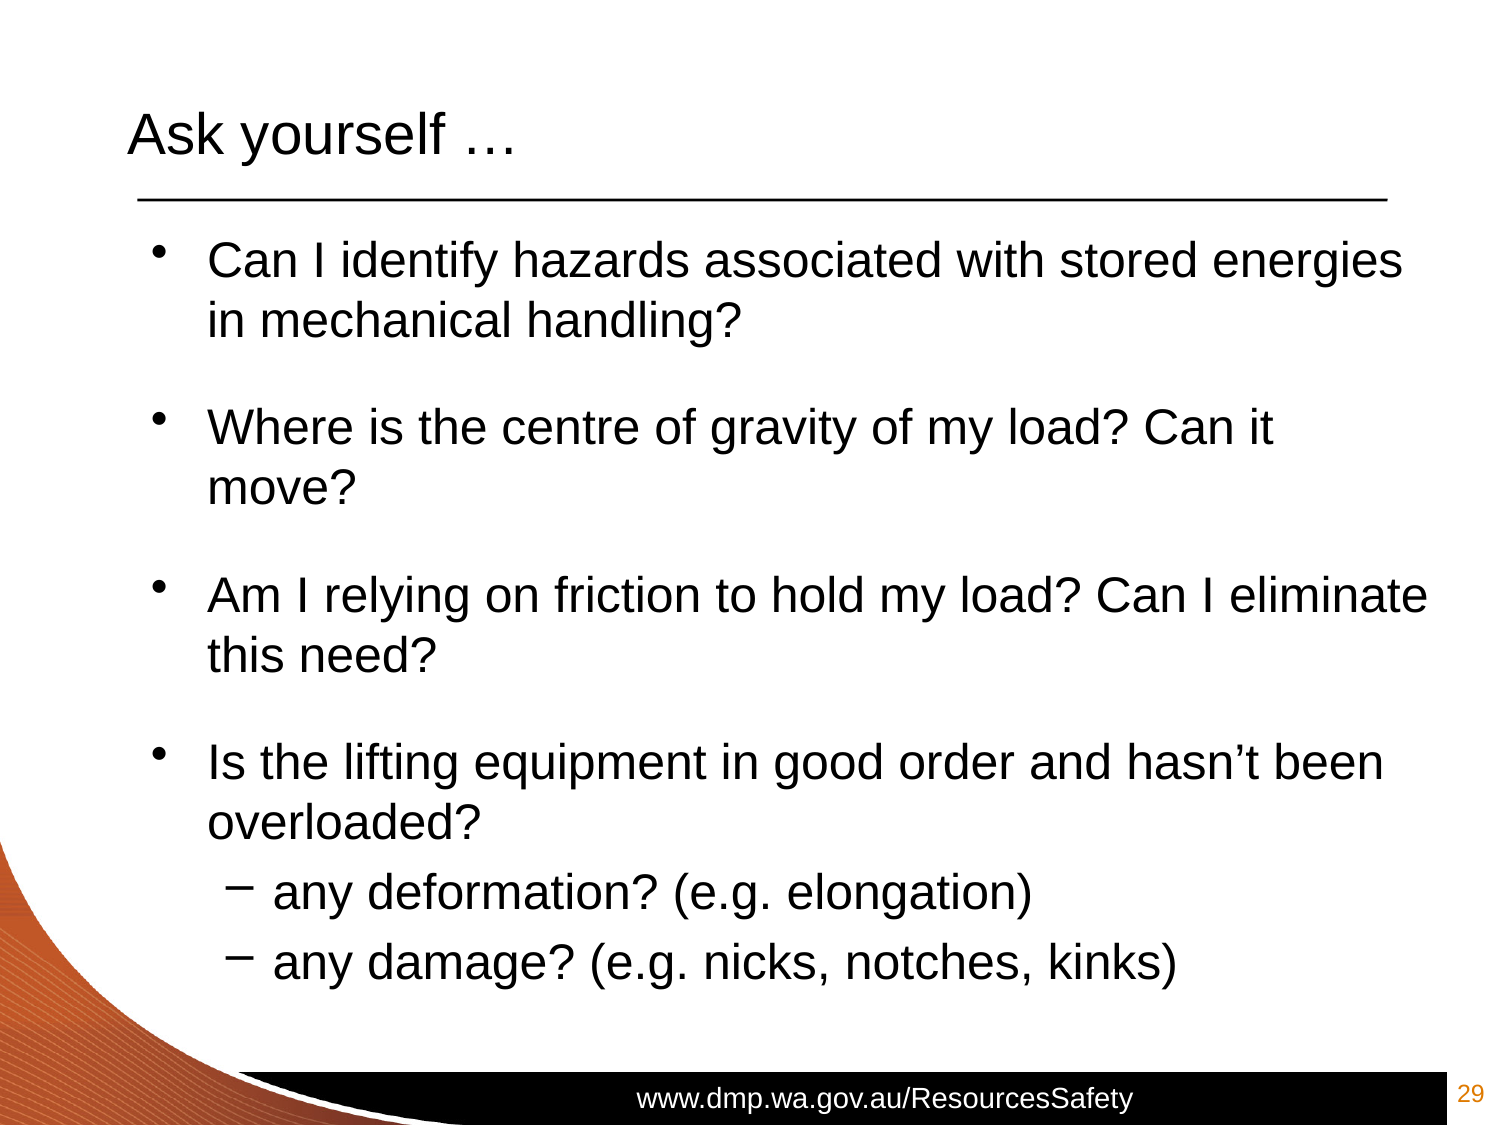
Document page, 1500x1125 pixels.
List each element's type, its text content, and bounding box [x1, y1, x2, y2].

picture [0, 825, 1447, 1125]
title Ask yourself … [112, 37, 1388, 226]
list Can I identify hazards associated with stored energies in mechanical handling? Where is the centre of gravity of my load? Can it move? Am I relying on friction to hold my load? Can I eliminate this need? Is the lifting equipment in good order and hasn’t been overloaded? any deformation? (e.g. elongation) any damage? (e.g. nicks, notches, kinks) [135, 219, 1448, 958]
slide_number 29 [1293, 1070, 1500, 1125]
